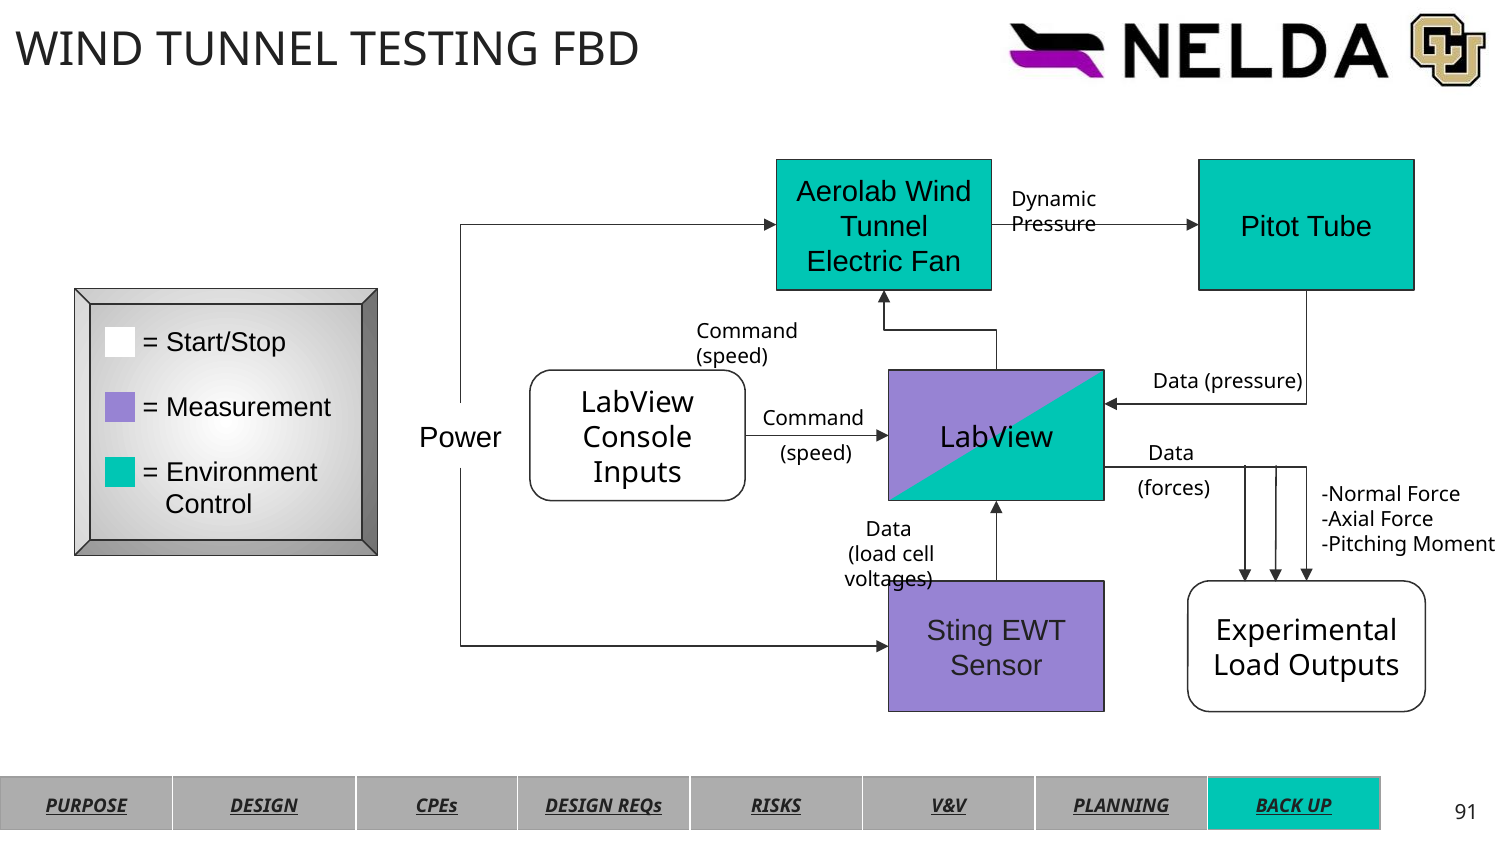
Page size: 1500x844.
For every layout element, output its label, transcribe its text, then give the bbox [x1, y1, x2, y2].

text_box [74, 159, 1426, 712]
table_header CPEs [357, 778, 517, 829]
slide_number 91 [1432, 779, 1500, 844]
table_header BACK UP [1208, 778, 1379, 829]
title WIND TUNNEL TESTING FBD [0, 0, 1398, 94]
table_header RISKS [691, 778, 862, 829]
table_header DESIGN [173, 778, 355, 829]
table_header DESIGN REQs [518, 778, 689, 829]
picture [0, 0, 1500, 844]
table_header PLANNING [1036, 778, 1207, 829]
table_header PURPOSE [1, 778, 172, 829]
table_header V&V [863, 778, 1034, 829]
text_box -Normal Force -Axial Force -Pitching Moment [1430, 465, 1500, 606]
